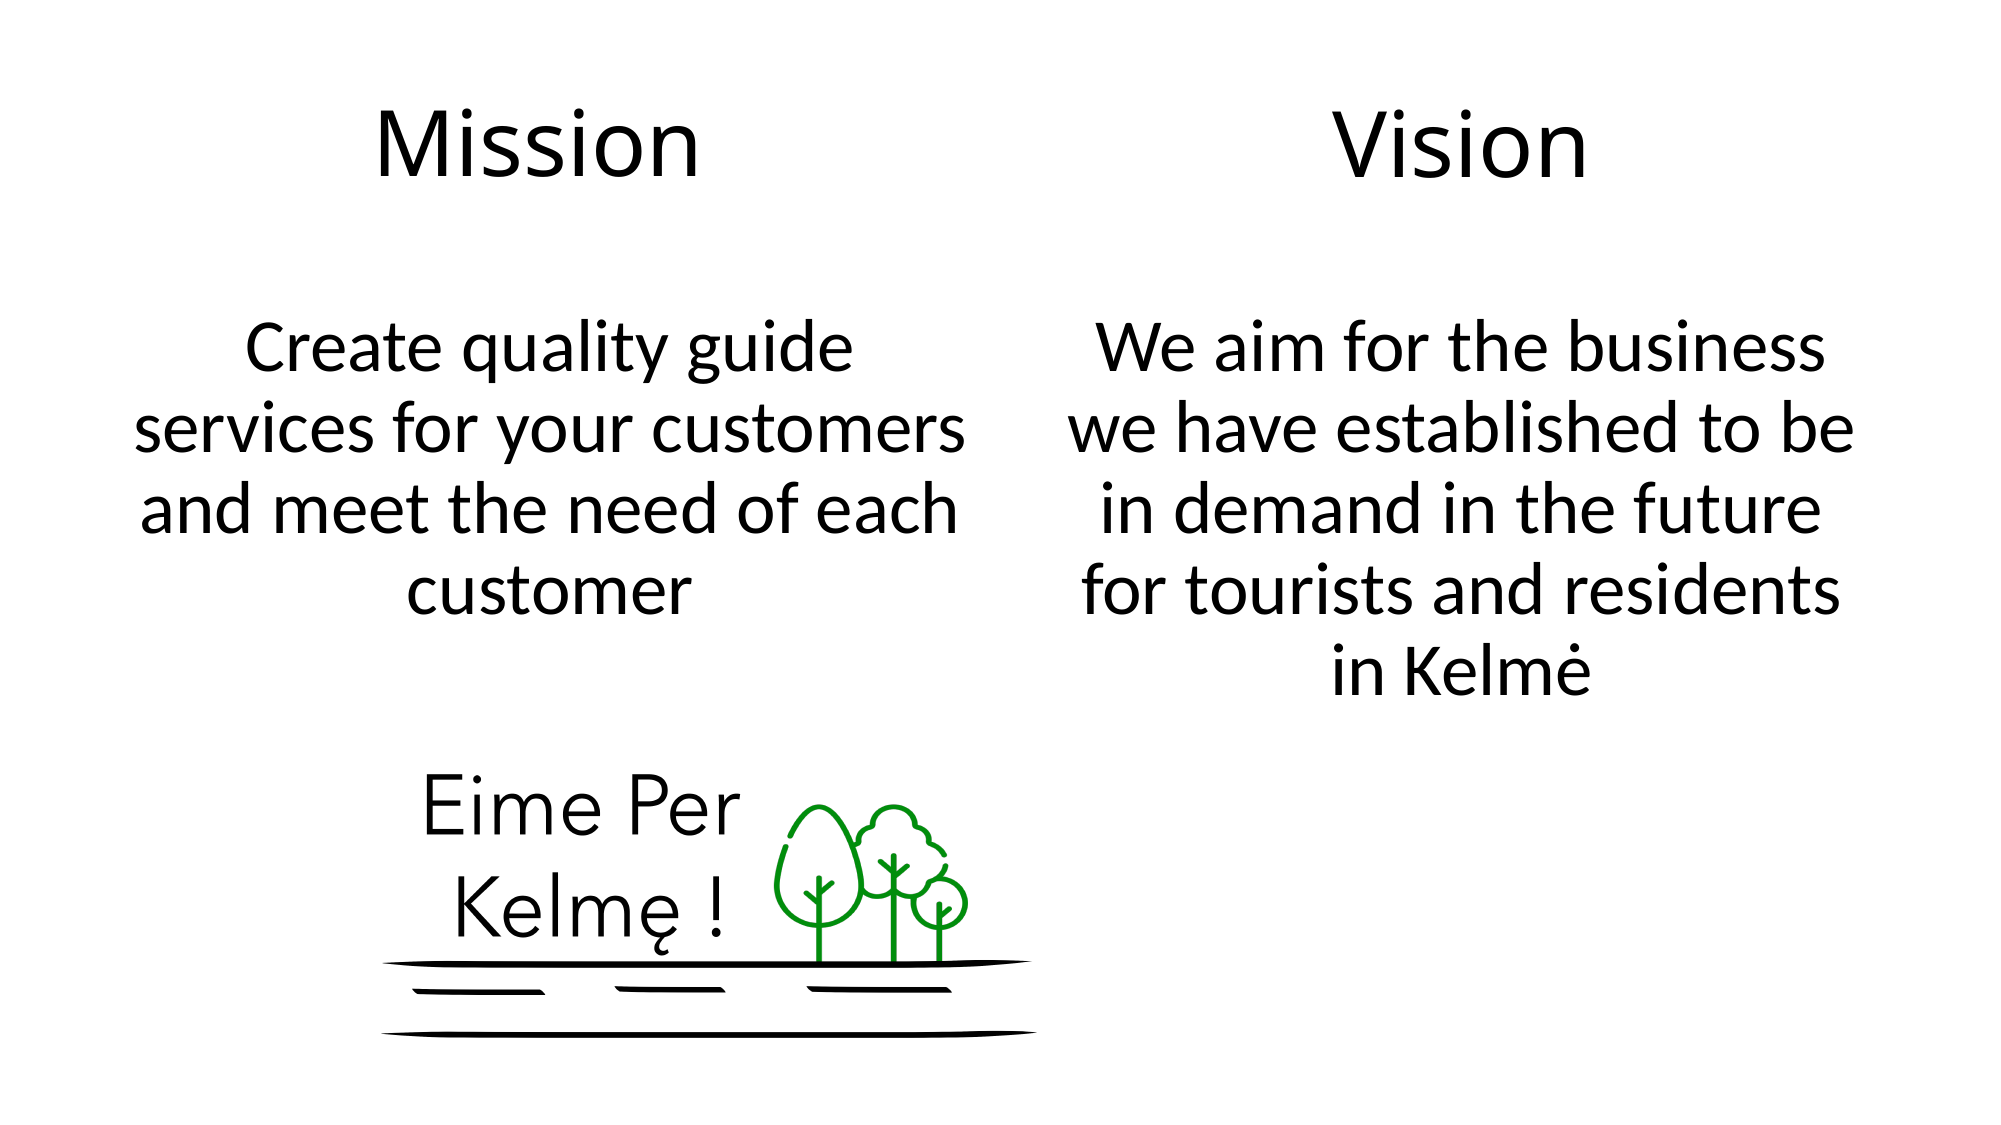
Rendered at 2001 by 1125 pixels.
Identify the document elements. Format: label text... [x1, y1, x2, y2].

title Mission [113, 38, 964, 256]
list We aim for the business we have established to be in demand in the future for tourists and residents in Kelmė [1036, 299, 1887, 1014]
text_box Vision [1036, 38, 1887, 257]
picture [380, 687, 1037, 1125]
list Create quality guide services for your customers and meet the need of each customer [113, 299, 988, 1014]
